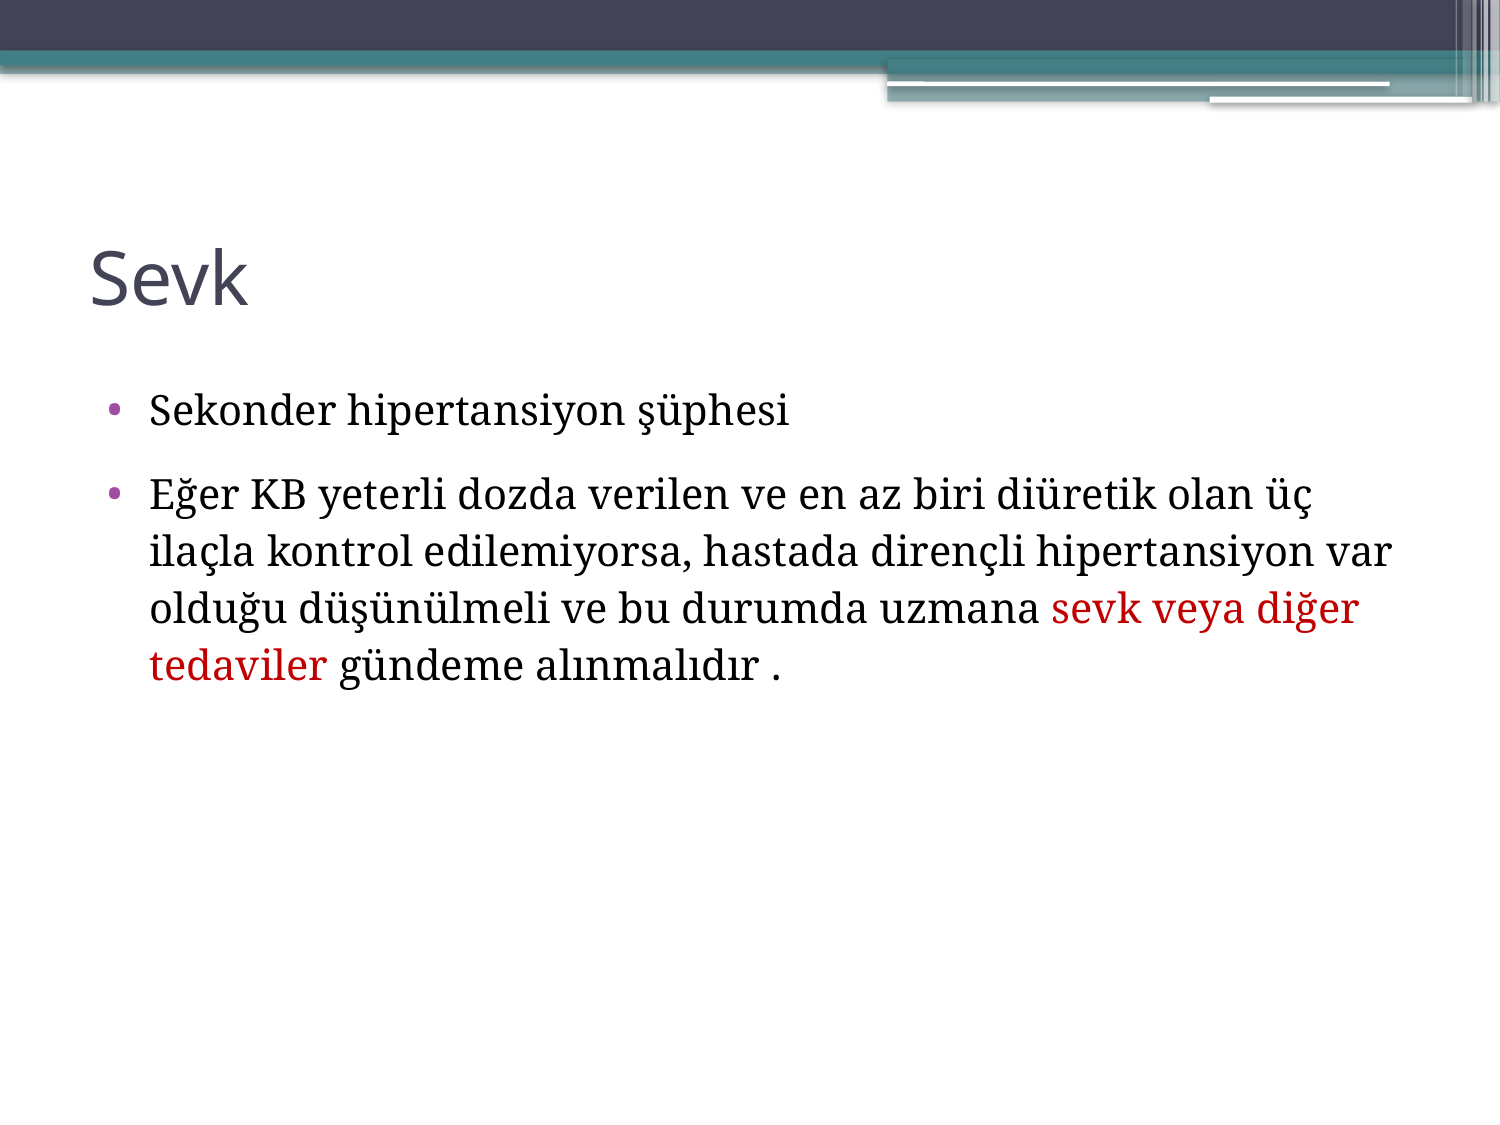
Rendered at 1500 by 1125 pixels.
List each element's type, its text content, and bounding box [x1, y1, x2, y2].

title Sevk [75, 187, 1425, 363]
list Sekonder hipertansiyon şüphesi Eğer KB yeterli dozda verilen ve en az biri diüretik olan üç ilaçla kontrol edilemiyorsa, hastada dirençli hipertansiyon var olduğu düşünülmeli ve bu durumda uzmana sevk veya diğer tedaviler gündeme alınmalıdır . [75, 368, 1425, 1079]
